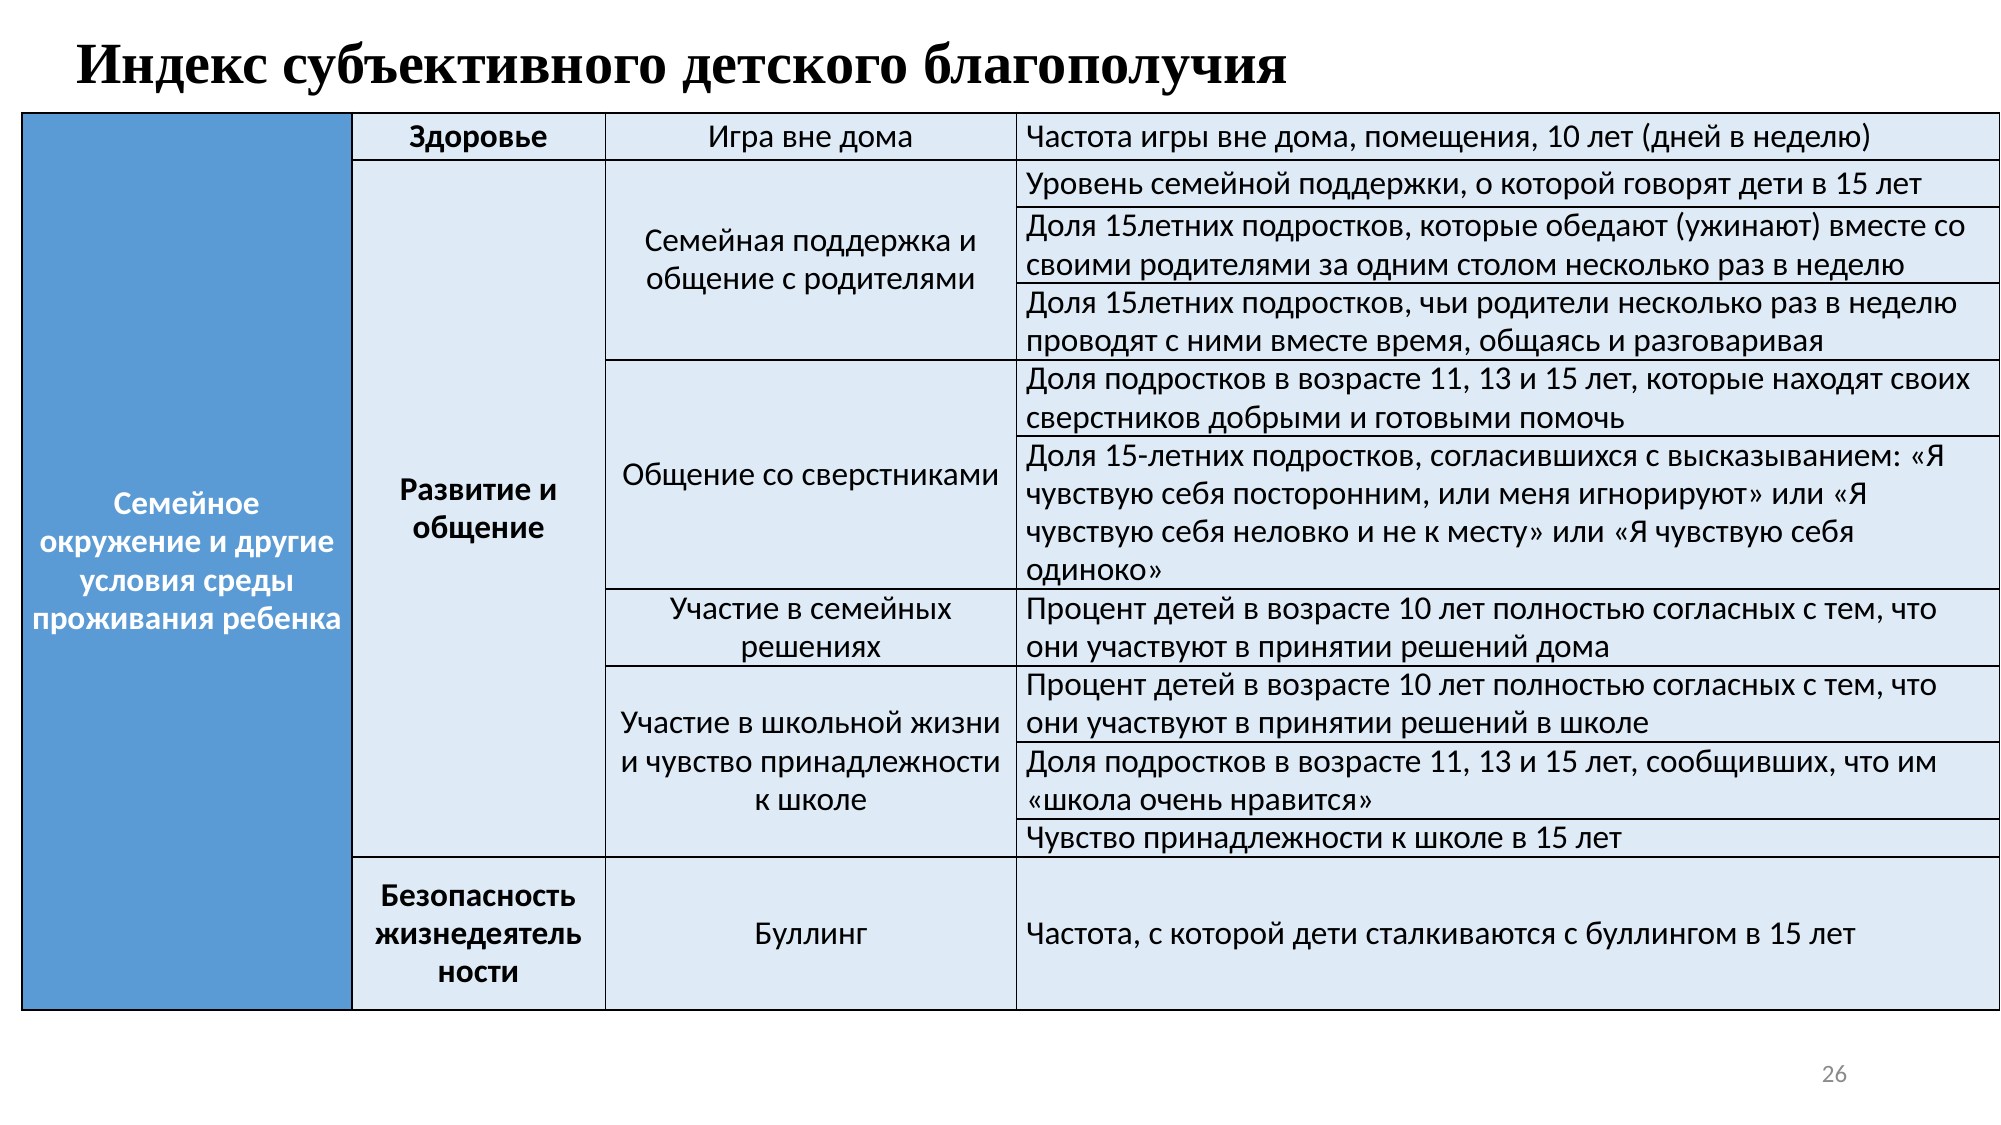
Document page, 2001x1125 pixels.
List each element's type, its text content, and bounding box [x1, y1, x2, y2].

table_cell Доля 15летних подростков, чьи родители несколько раз в неделю проводят с ними вместе время, общаясь и разговаривая [1017, 284, 1999, 359]
table_cell Безопасность жизнедеятель­ности [353, 858, 605, 1009]
table_cell Чувство принадлежности к школе в 15 лет [1017, 820, 1999, 856]
table_header Семейное окружение и другие условия среды проживания ребенка [23, 114, 351, 1009]
table_cell Буллинг [606, 858, 1016, 1009]
table_cell Участие в семейных решениях [606, 590, 1016, 665]
table_cell Доля 15-летних подростков, согласившихся с высказыванием: «Я чувствую себя посторонним, или меня игнорируют» или «Я чувствую себя неловко и не к месту» или «Я чувствую себя одиноко» [1017, 437, 1999, 588]
table_cell Семейная поддержка и общение с родителями [606, 161, 1016, 359]
table_header Здоровье [353, 134, 605, 159]
table_cell Процент детей в возрасте 10 лет полностью согласных с тем, что они участвуют в принятии решений в школе [1017, 667, 1999, 741]
table_cell Частота, с которой дети сталкиваются с буллингом в 15 лет [1017, 858, 1999, 1009]
table_cell Процент детей в возрасте 10 лет полностью согласных с тем, что они участвуют в принятии решений дома [1017, 590, 1999, 665]
slide_number 26 [1412, 1042, 1863, 1103]
title Индекс субъективного детского благополучия [61, 0, 1787, 134]
table_cell Общение со сверстниками [606, 361, 1016, 588]
table_cell Уровень семейной поддержки, о которой говорят дети в 15 лет [1017, 161, 1999, 206]
table_cell Участие в школьной жизни и чувство принадлежности к школе [606, 667, 1016, 856]
table_cell Доля 15летних подростков, которые обедают (ужинают) вместе со своими родителями за одним столом несколько раз в неделю [1017, 208, 1999, 282]
table_cell Доля подростков в возрасте 11, 13 и 15 лет, сообщивших, что им «школа очень нравится» [1017, 743, 1999, 818]
table_header Игра вне дома [606, 134, 1016, 159]
table_cell Доля подростков в возрасте 11, 13 и 15 лет, которые находят своих сверстников добрыми и готовыми помочь [1017, 361, 1999, 435]
table_cell Развитие и общение [353, 161, 605, 856]
table_header Частота игры вне дома, помещения, 10 лет (дней в неделю) [1017, 114, 1999, 159]
